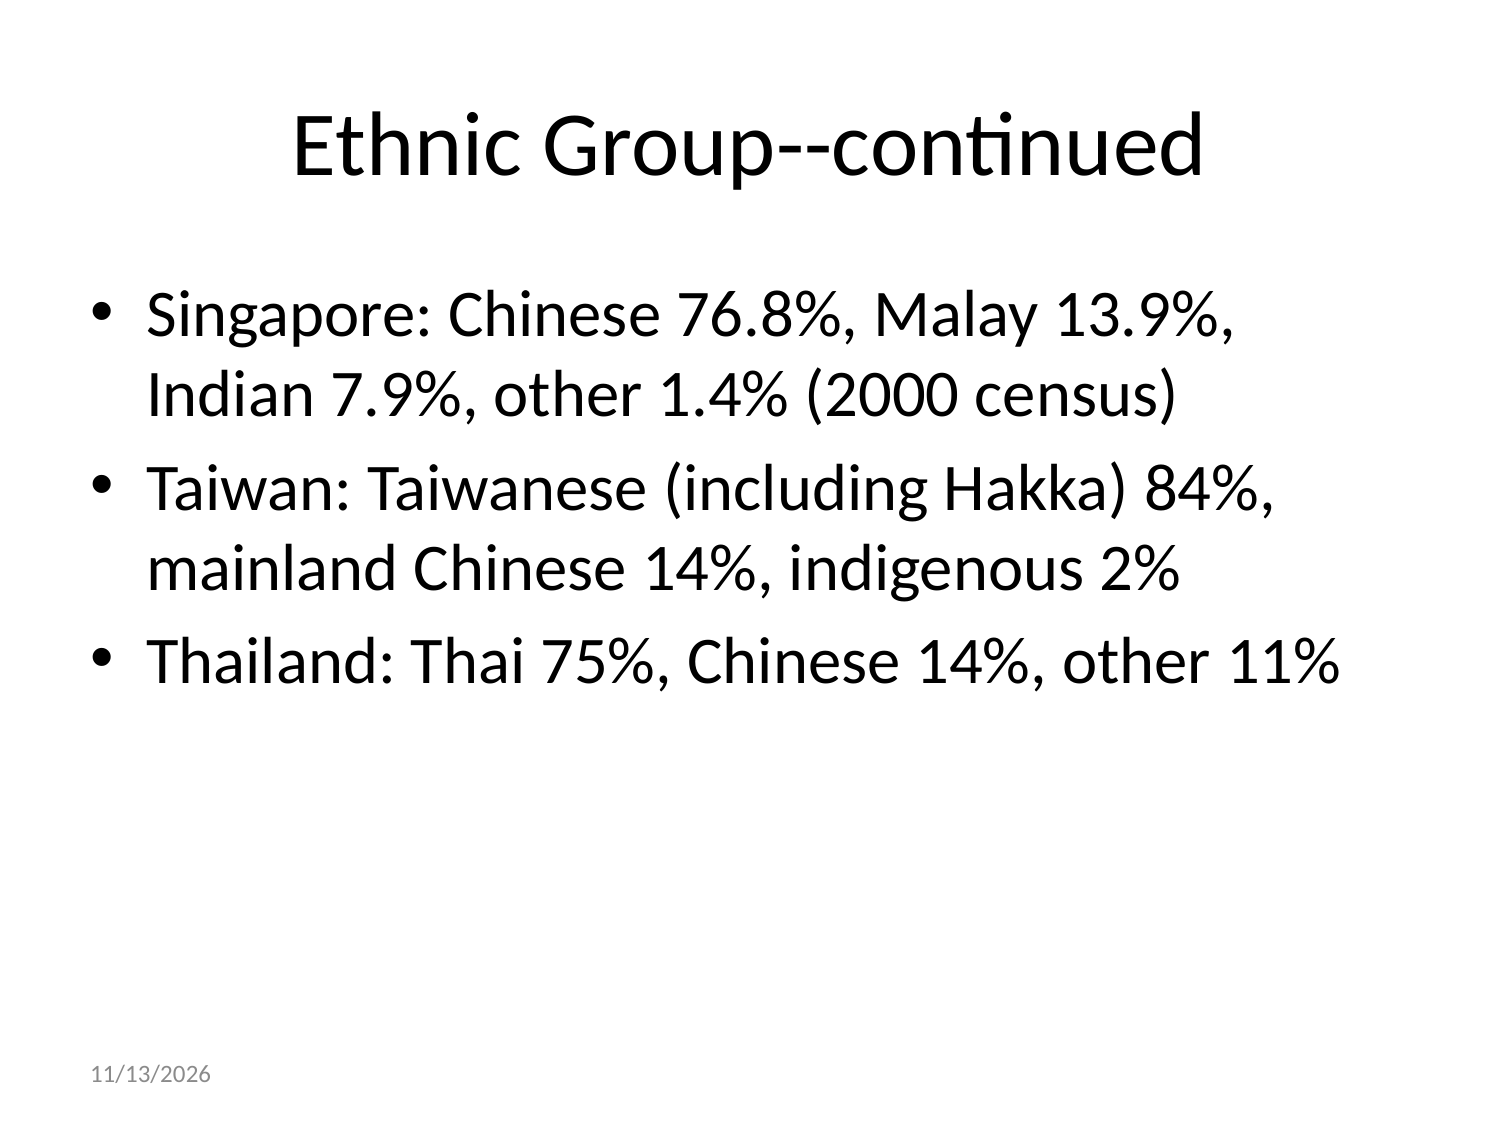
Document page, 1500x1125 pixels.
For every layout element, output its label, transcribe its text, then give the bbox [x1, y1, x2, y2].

title Ethnic Group--continued [75, 45, 1425, 233]
list Singapore: Chinese 76.8%, Malay 13.9%, Indian 7.9%, other 1.4% (2000 census) Taiwan: Taiwanese (including Hakka) 84%, mainland Chinese 14%, indigenous 2% Thailand: Thai 75%, Chinese 14%, other 11% [75, 262, 1425, 1005]
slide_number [75, 1042, 425, 1103]
